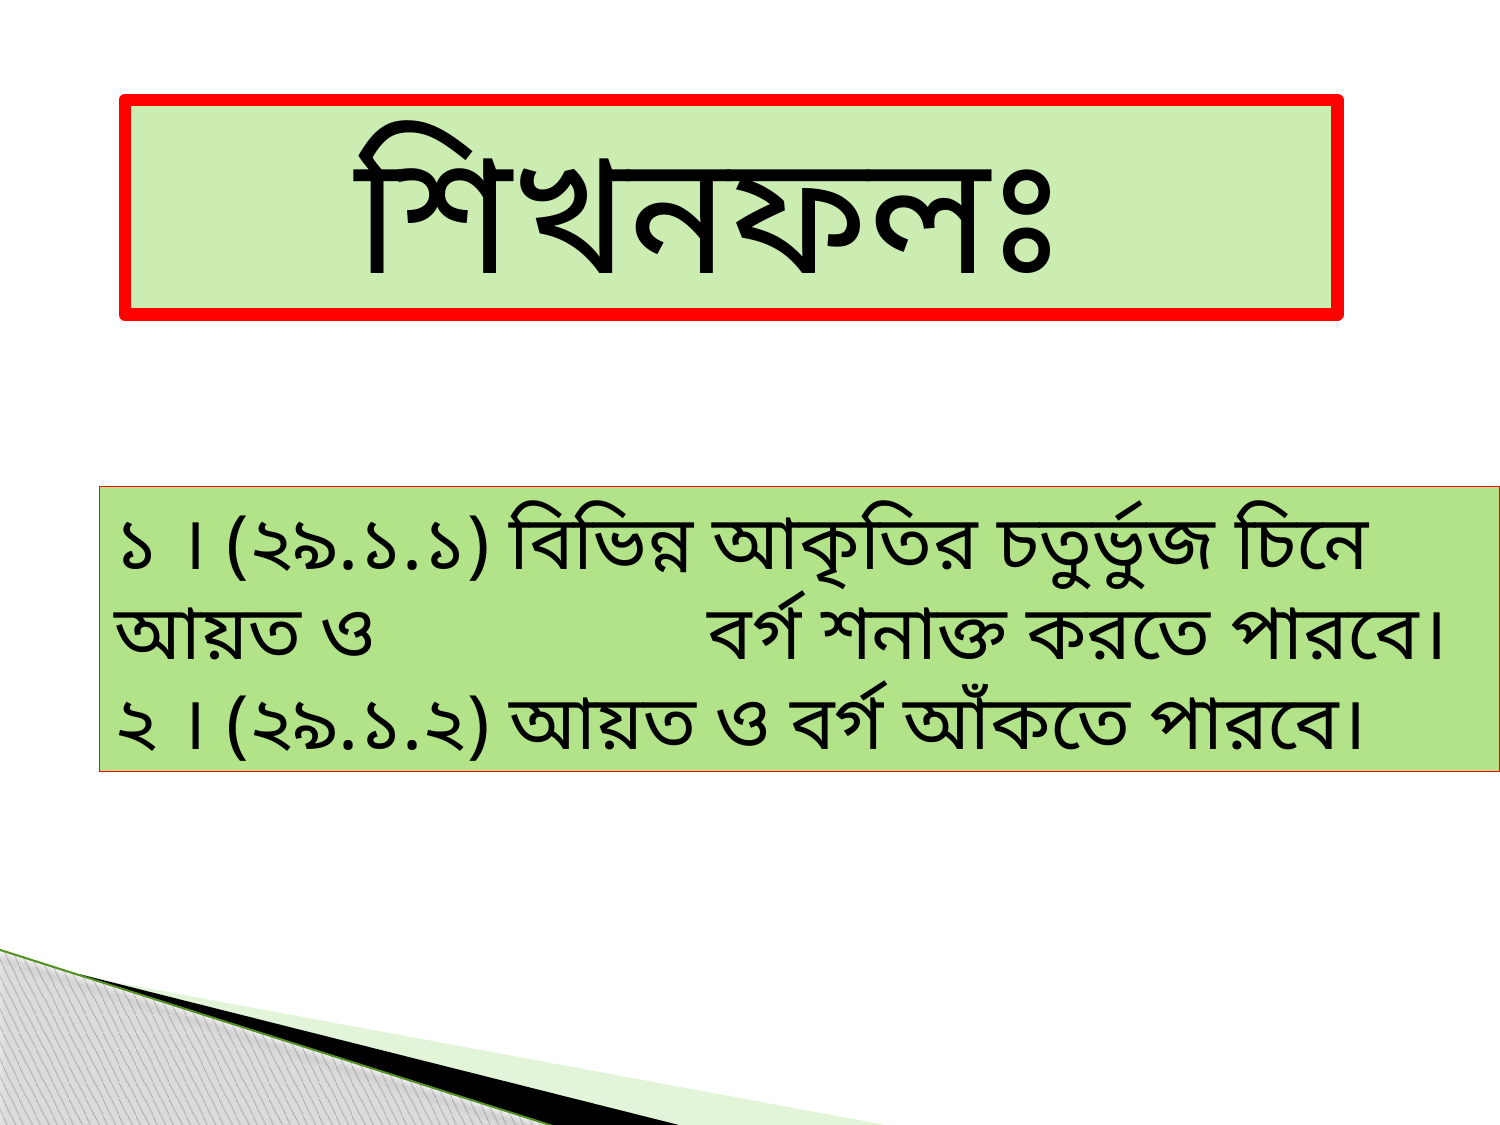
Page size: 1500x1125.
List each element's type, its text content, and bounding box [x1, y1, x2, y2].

text_box ১ । (২৯.১.১) বিভিন্ন আকৃতির চতুর্ভুজ চিনে আয়ত ও বর্গ শনাক্ত করতে পারবে। ২ । (২৯.১.২) আয়ত ও বর্গ আঁকতে পারবে। [99, 486, 1500, 772]
text_box শিখনফলঃ [124, 99, 1338, 315]
